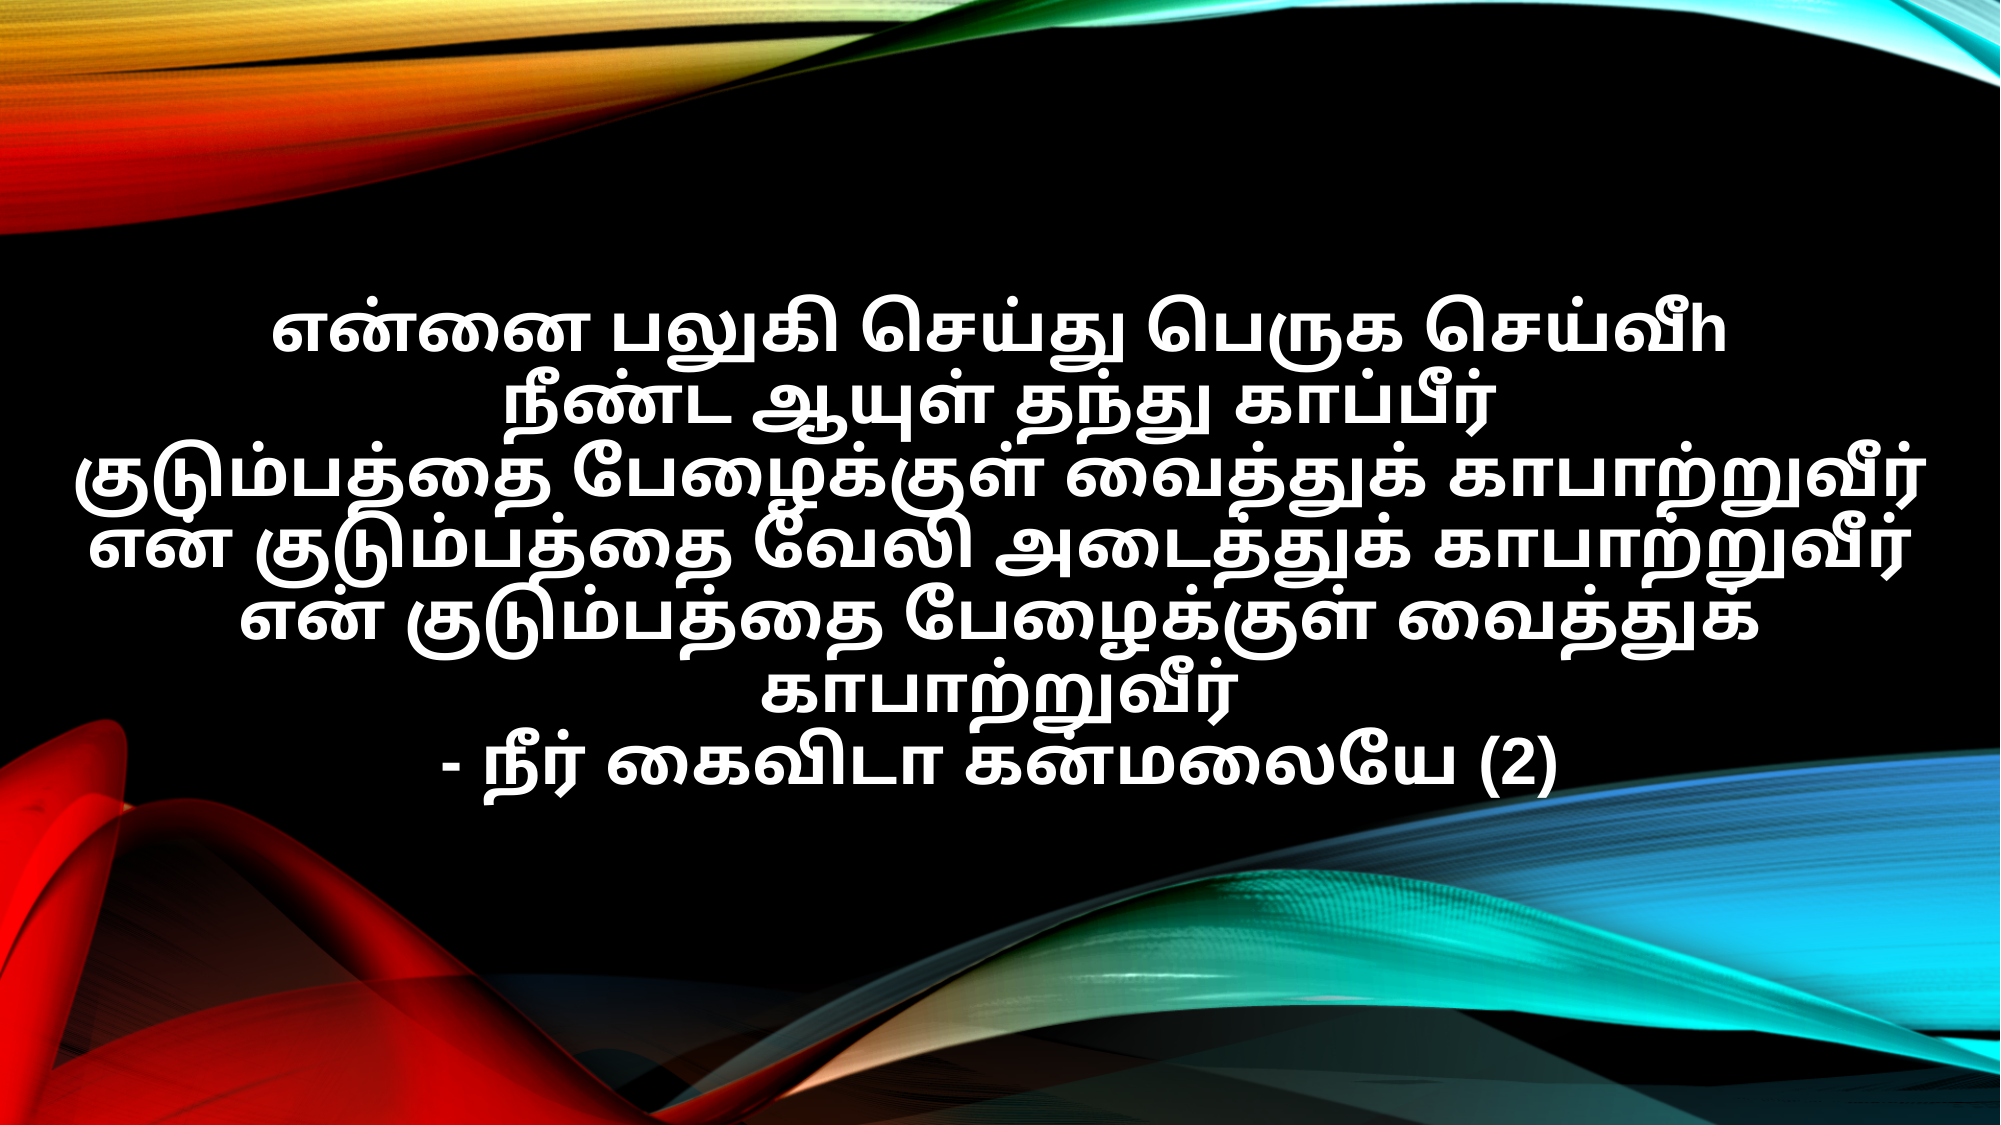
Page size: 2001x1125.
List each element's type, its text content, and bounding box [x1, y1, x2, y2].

subtitle என்னை பலுகி செய்து பெருக செய்வீh நீண்ட ஆயுள் தந்து காப்பீர் குடும்பத்தை பேழைக்குள் வைத்துக் காபாற்றுவீர் என் குடும்பத்தை வேலி அடைத்துக் காபாற்றுவீர் என் குடும்பத்தை பேழைக்குள் வைத்துக் காபாற்றுவீர் - நீர் கைவிடா கன்மலையே (2) [0, 0, 2000, 1125]
